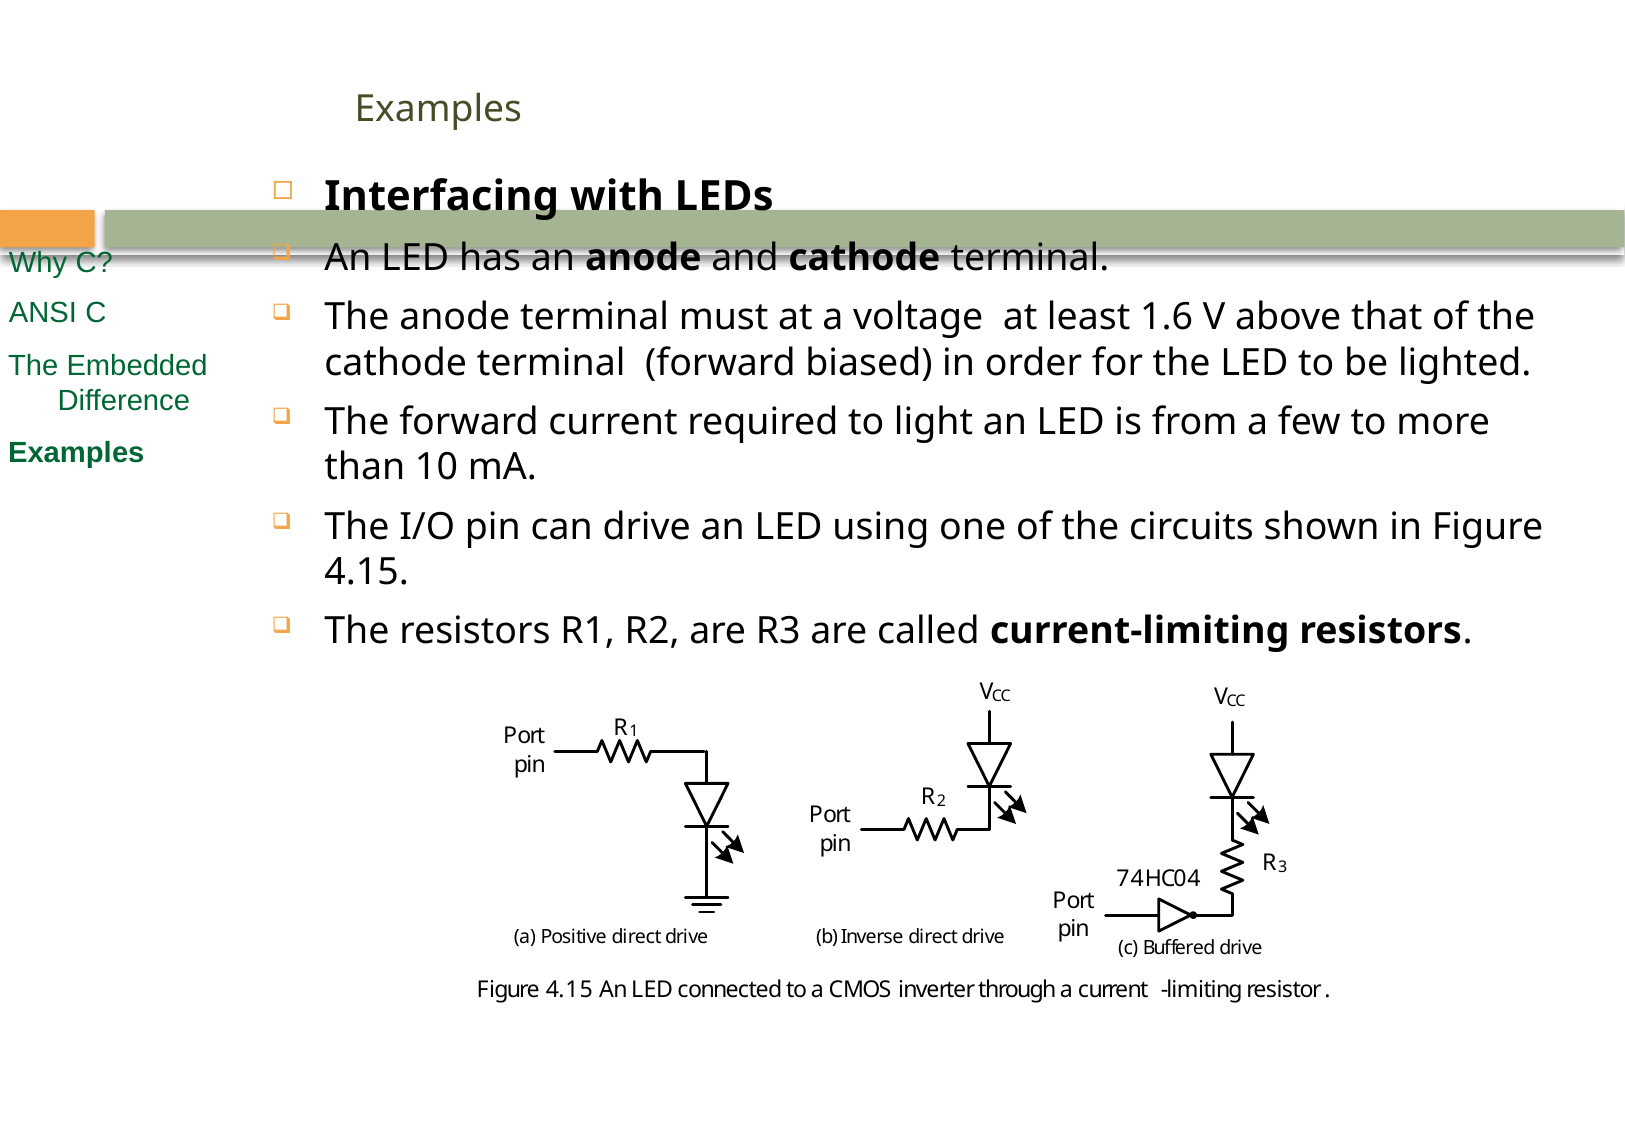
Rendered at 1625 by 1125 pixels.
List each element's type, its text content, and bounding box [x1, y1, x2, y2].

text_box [461, 668, 1354, 1017]
title Examples [339, 76, 1476, 137]
list Interfacing with LEDs An LED has an anode and cathode terminal. The anode terminal must at a voltage at least 1.6 V above that of the cathode terminal (forward biased) in order for the LED to be lighted. The forward current required to light an LED is from a few to more than 10 mA. The I/O pin can drive an LED using one of the circuits shown in Figure 4.15. The resistors R1, R2, are R3 are called current-limiting resistors. [257, 160, 1592, 1083]
text_box Why C? ANSI C [9, 243, 290, 329]
text_box The Embedded Difference Examples [0, 345, 281, 469]
